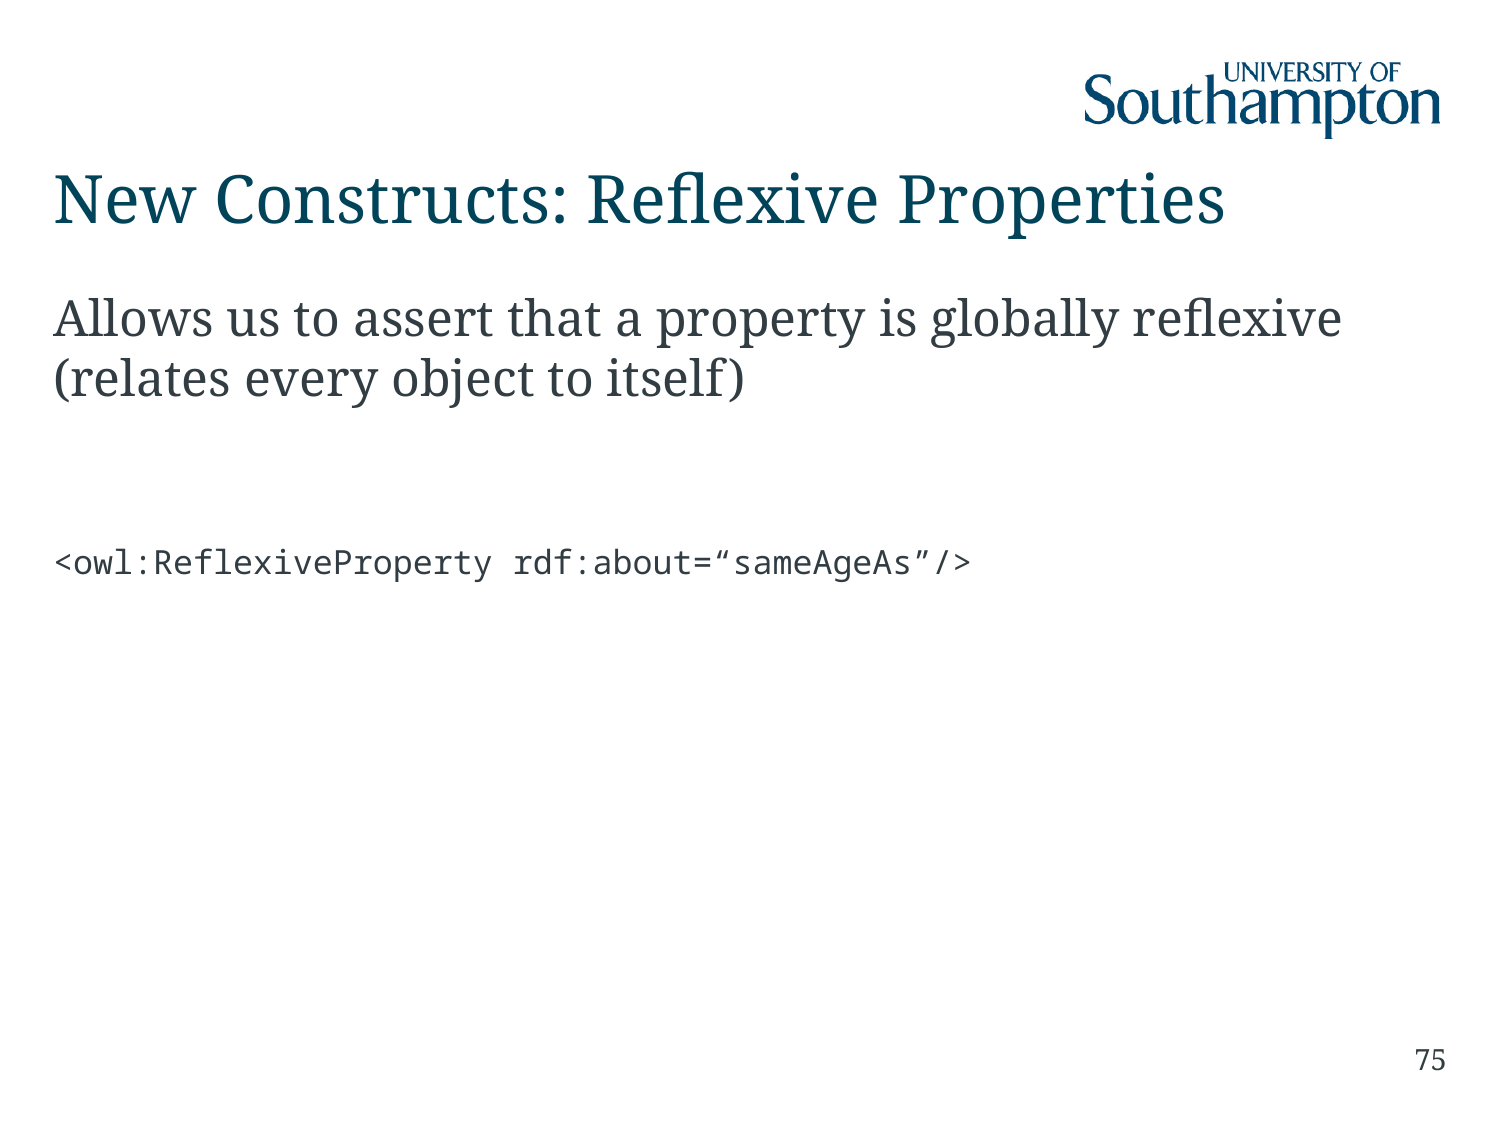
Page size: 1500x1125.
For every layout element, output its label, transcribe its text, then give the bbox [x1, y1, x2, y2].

list Allows us to assert that a property is globally reflexive (relates every object to itself) <owl:ReflexiveProperty rdf:about=“sameAgeAs”/> [52, 278, 1448, 1011]
title New Constructs: Reflexive Properties [52, 148, 1448, 256]
picture [1085, 62, 1440, 139]
slide_number 75 [1328, 1033, 1448, 1083]
